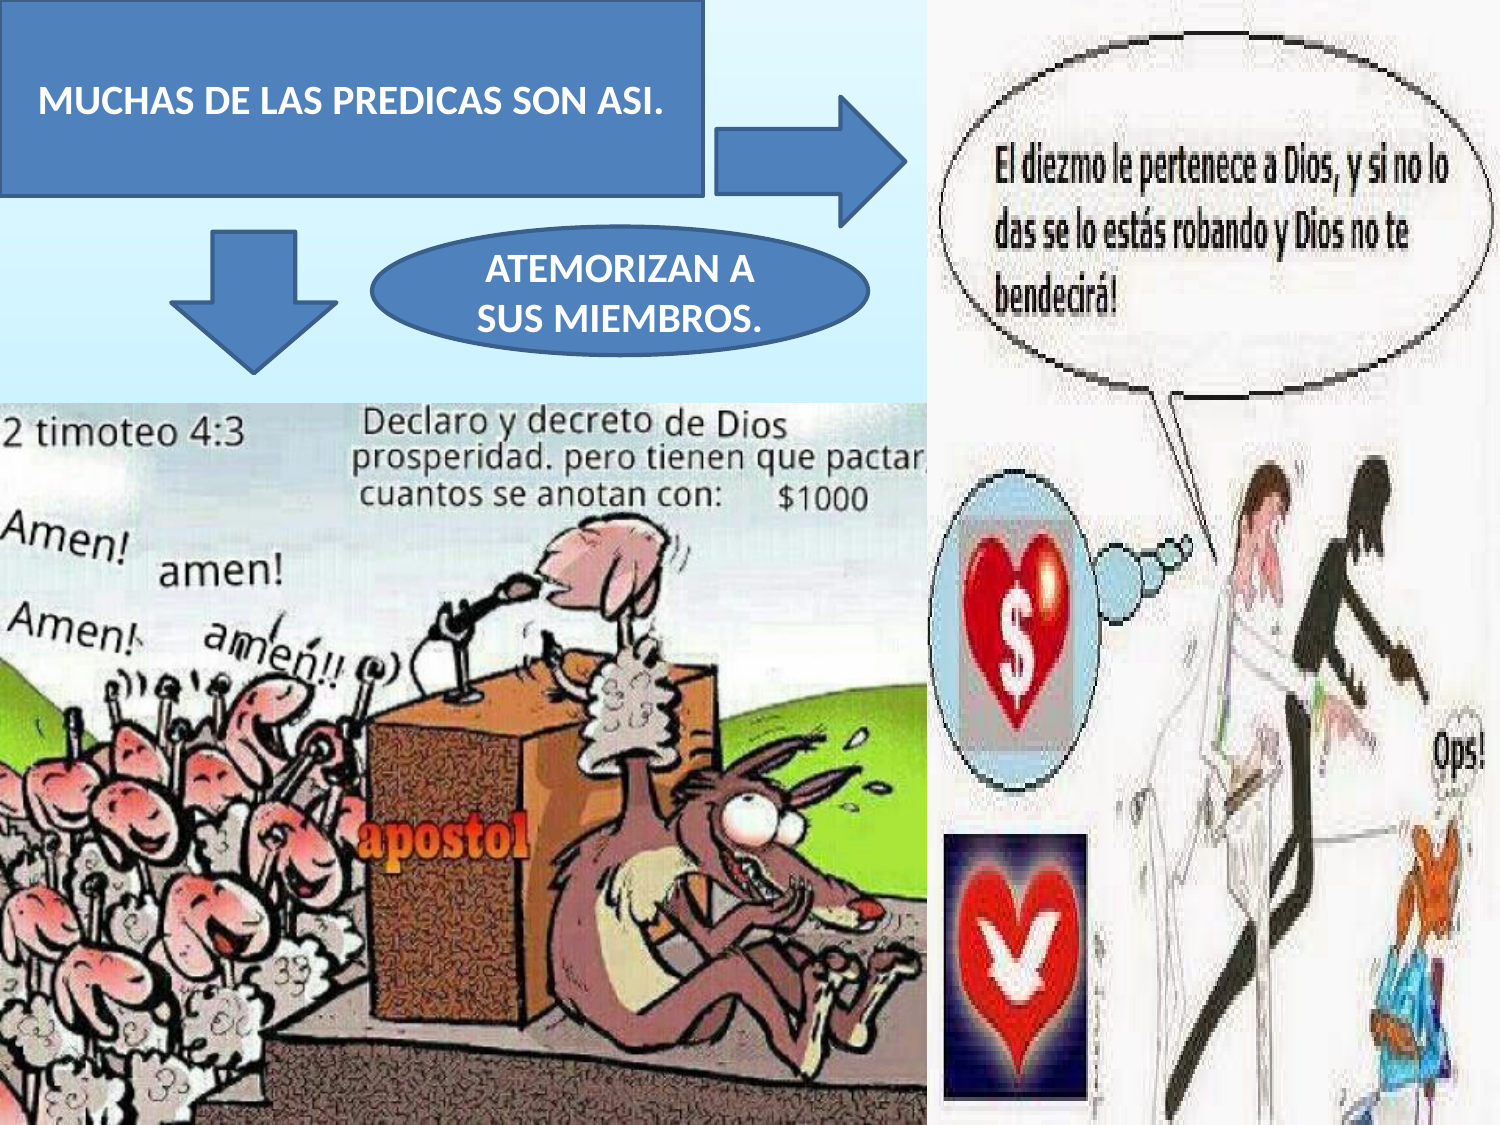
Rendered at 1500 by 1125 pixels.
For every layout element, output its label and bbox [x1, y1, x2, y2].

list [0, 402, 921, 1125]
picture [0, 0, 1500, 1125]
